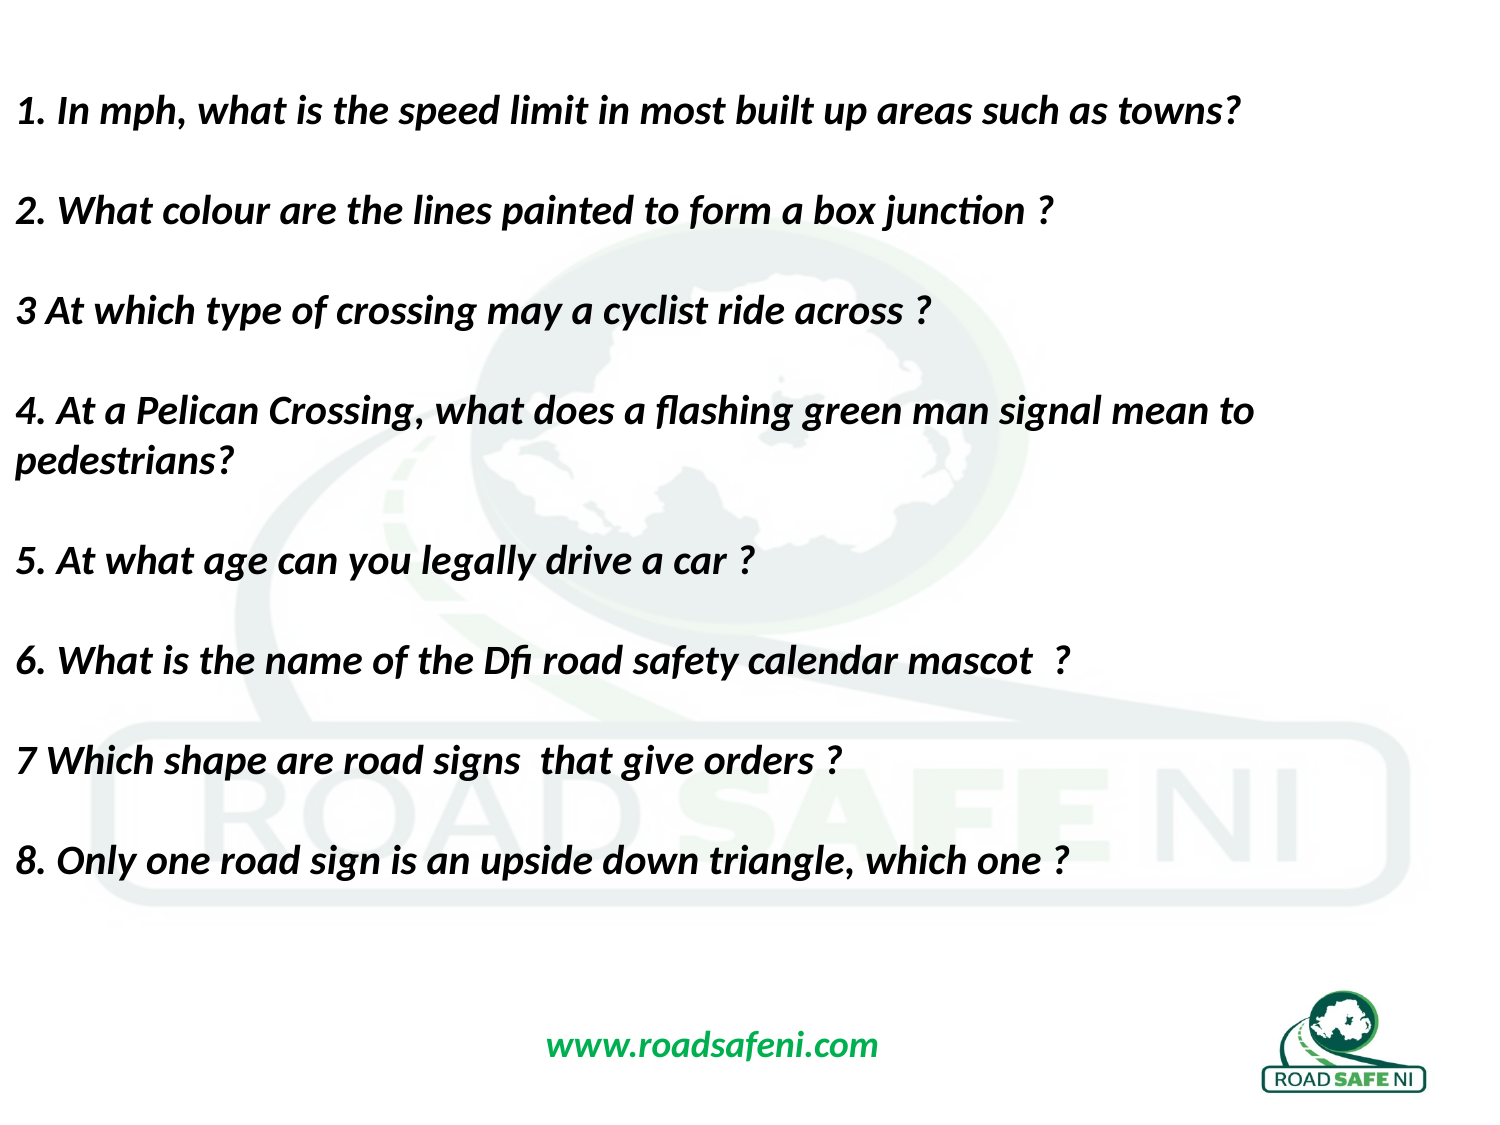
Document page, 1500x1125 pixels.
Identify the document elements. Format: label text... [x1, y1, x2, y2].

picture [1250, 981, 1437, 1125]
text_box 1. In mph, what is the speed limit in most built up areas such as towns? 2. What colour are the lines painted to form a box junction ? 3 At which type of crossing may a cyclist ride across ? 4. At a Pelican Crossing, what does a flashing green man signal mean to pedestrians? 5. At what age can you legally drive a car ? 6. What is the name of the Dfi road safety calendar mascot ? 7 Which shape are road signs that give orders ? 8. Only one road sign is an upside down triangle, which one ? [0, 24, 1500, 981]
